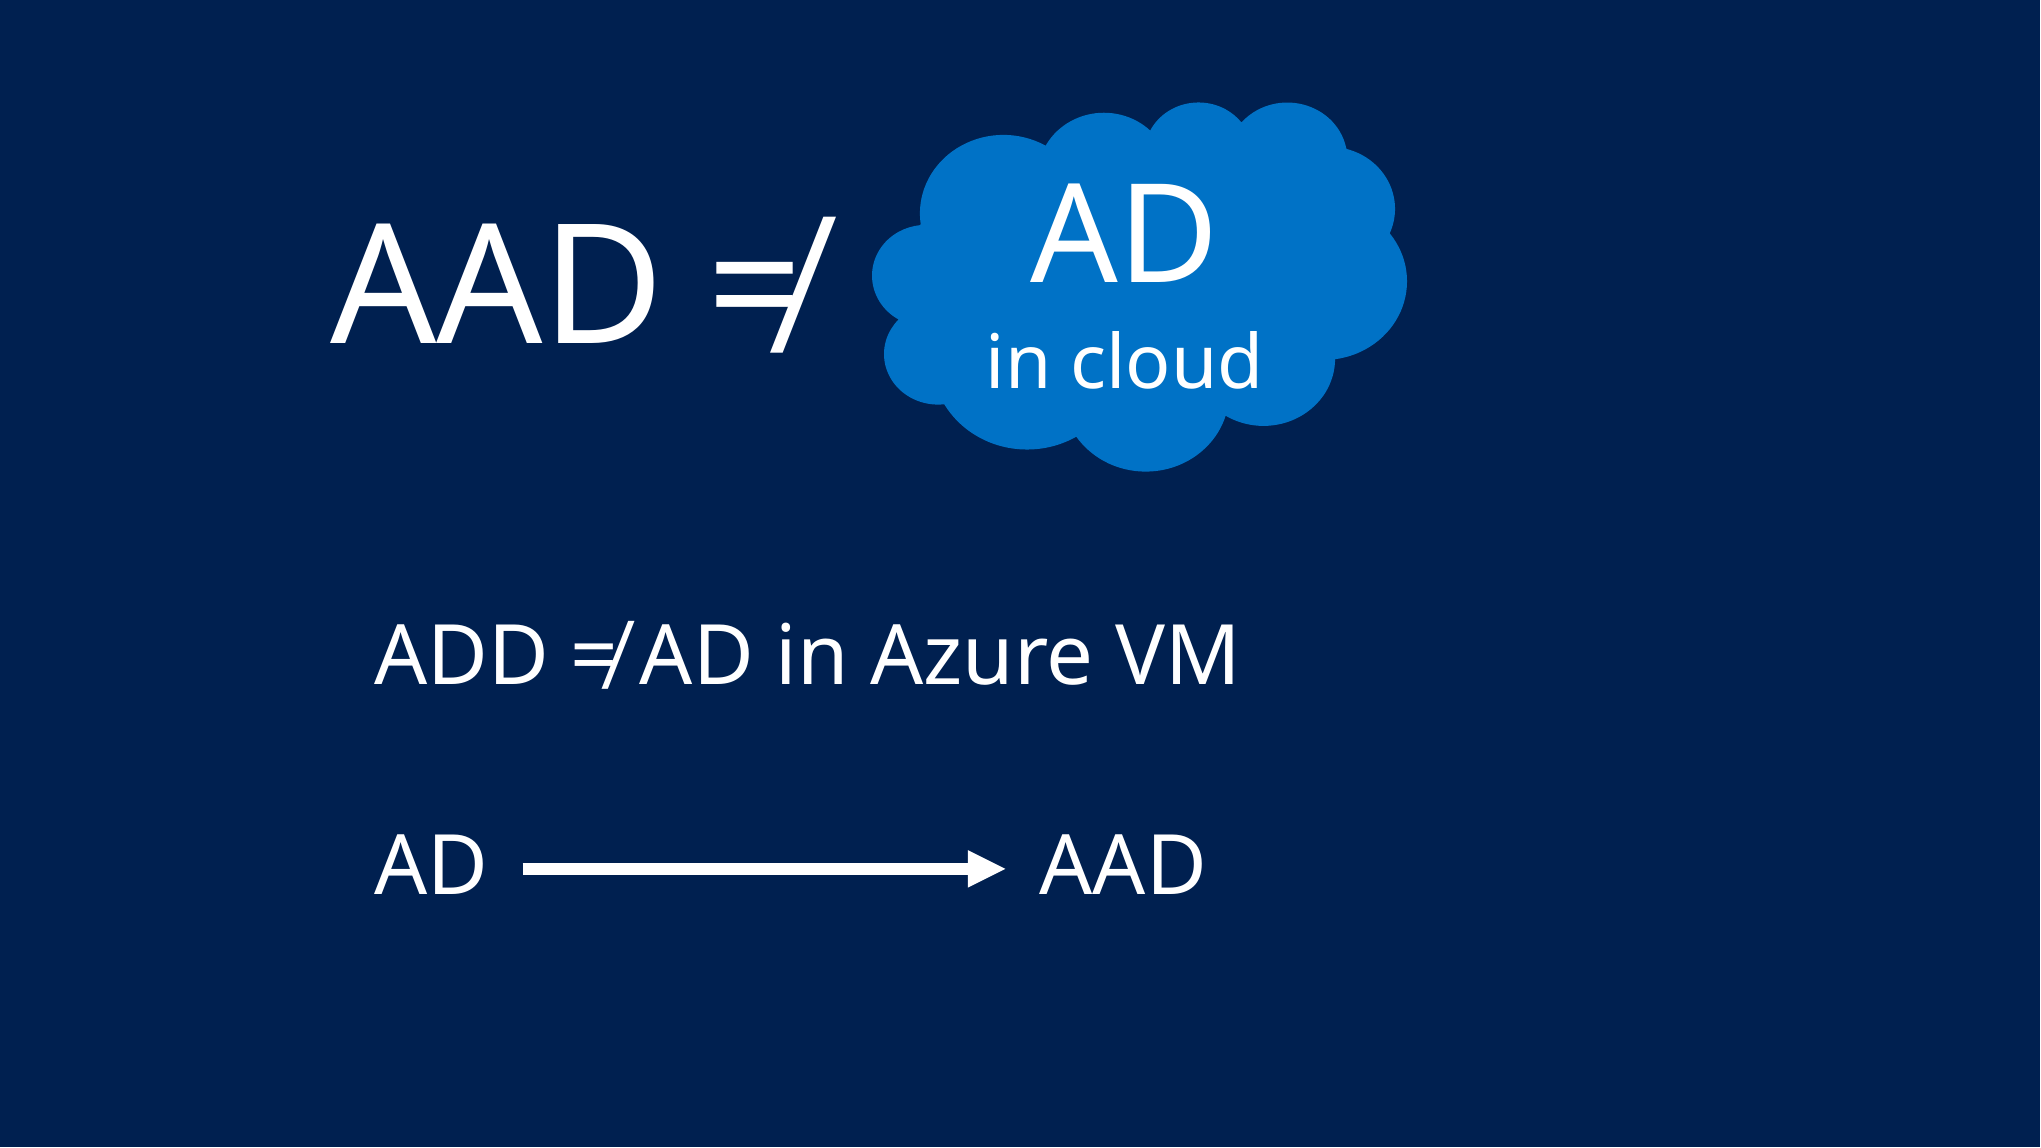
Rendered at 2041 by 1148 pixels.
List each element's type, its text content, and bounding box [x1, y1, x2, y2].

text_box [1049, 101, 1345, 139]
text_box [966, 430, 1221, 473]
text_box ADD ≠ AD in Azure VM [344, 589, 1469, 727]
text_box AD AAD [344, 799, 1871, 938]
text_box [974, 134, 1033, 139]
text_box [1345, 140, 1408, 359]
text_box AAD ≠ [300, 161, 905, 408]
text_box AD in cloud [905, 139, 1345, 430]
